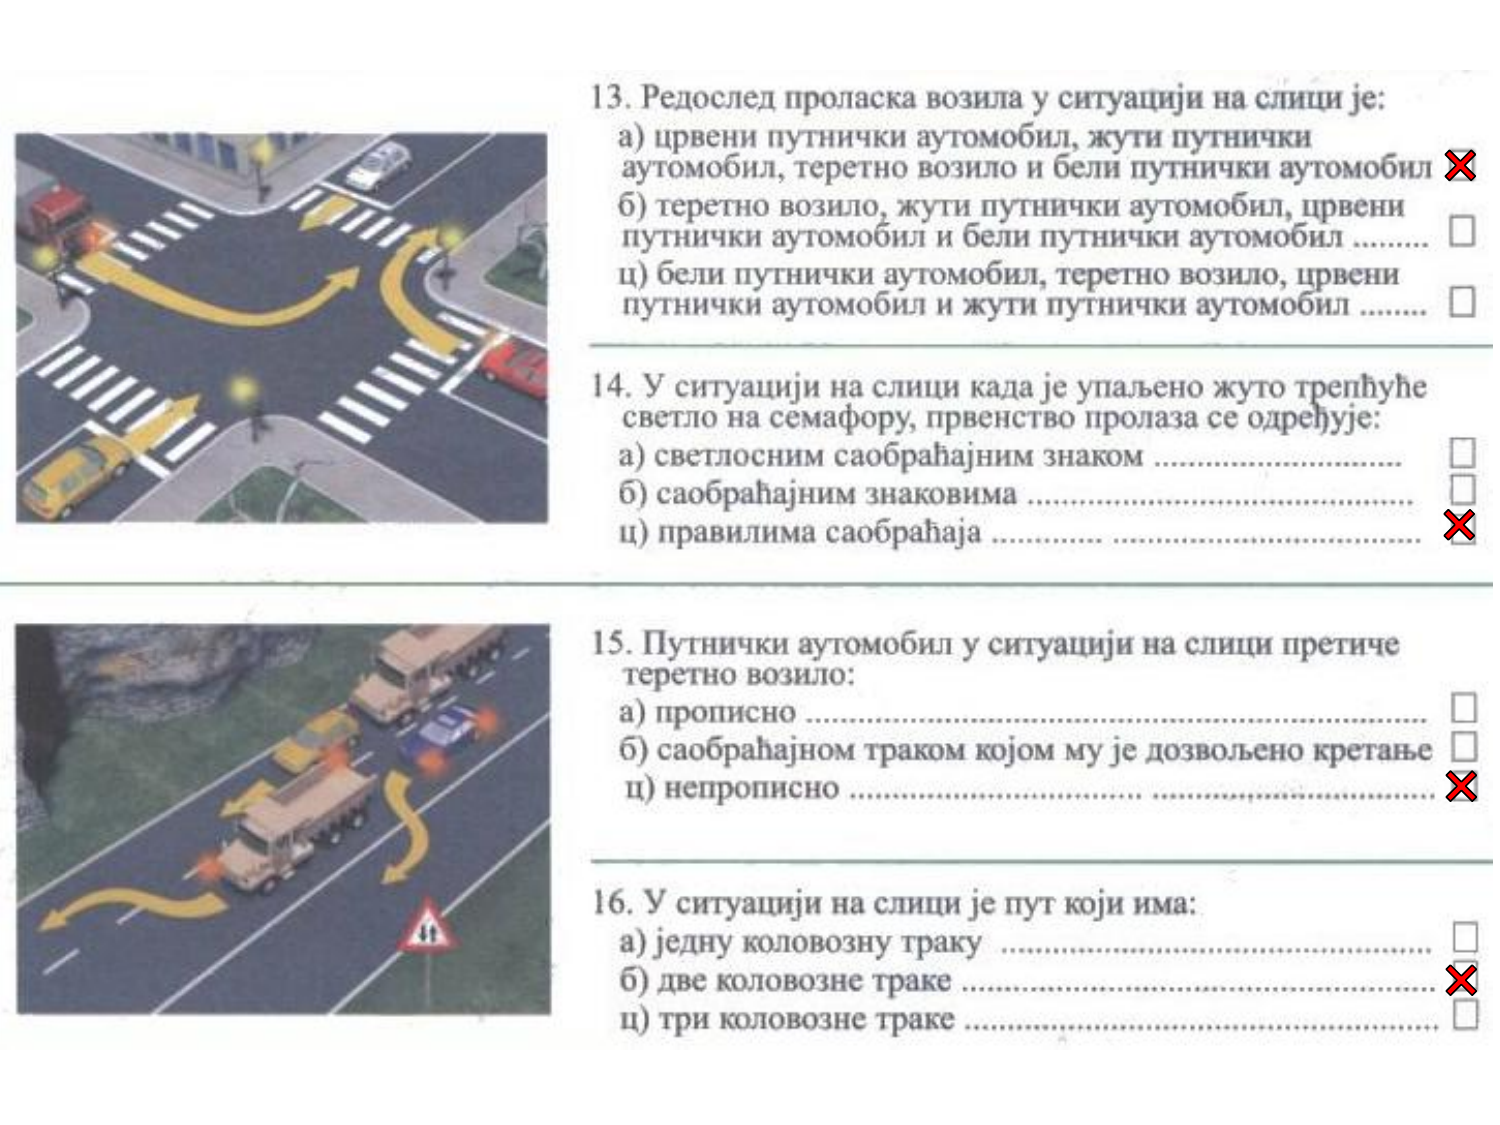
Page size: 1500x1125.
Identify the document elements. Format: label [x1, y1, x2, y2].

picture [0, 69, 1493, 1051]
